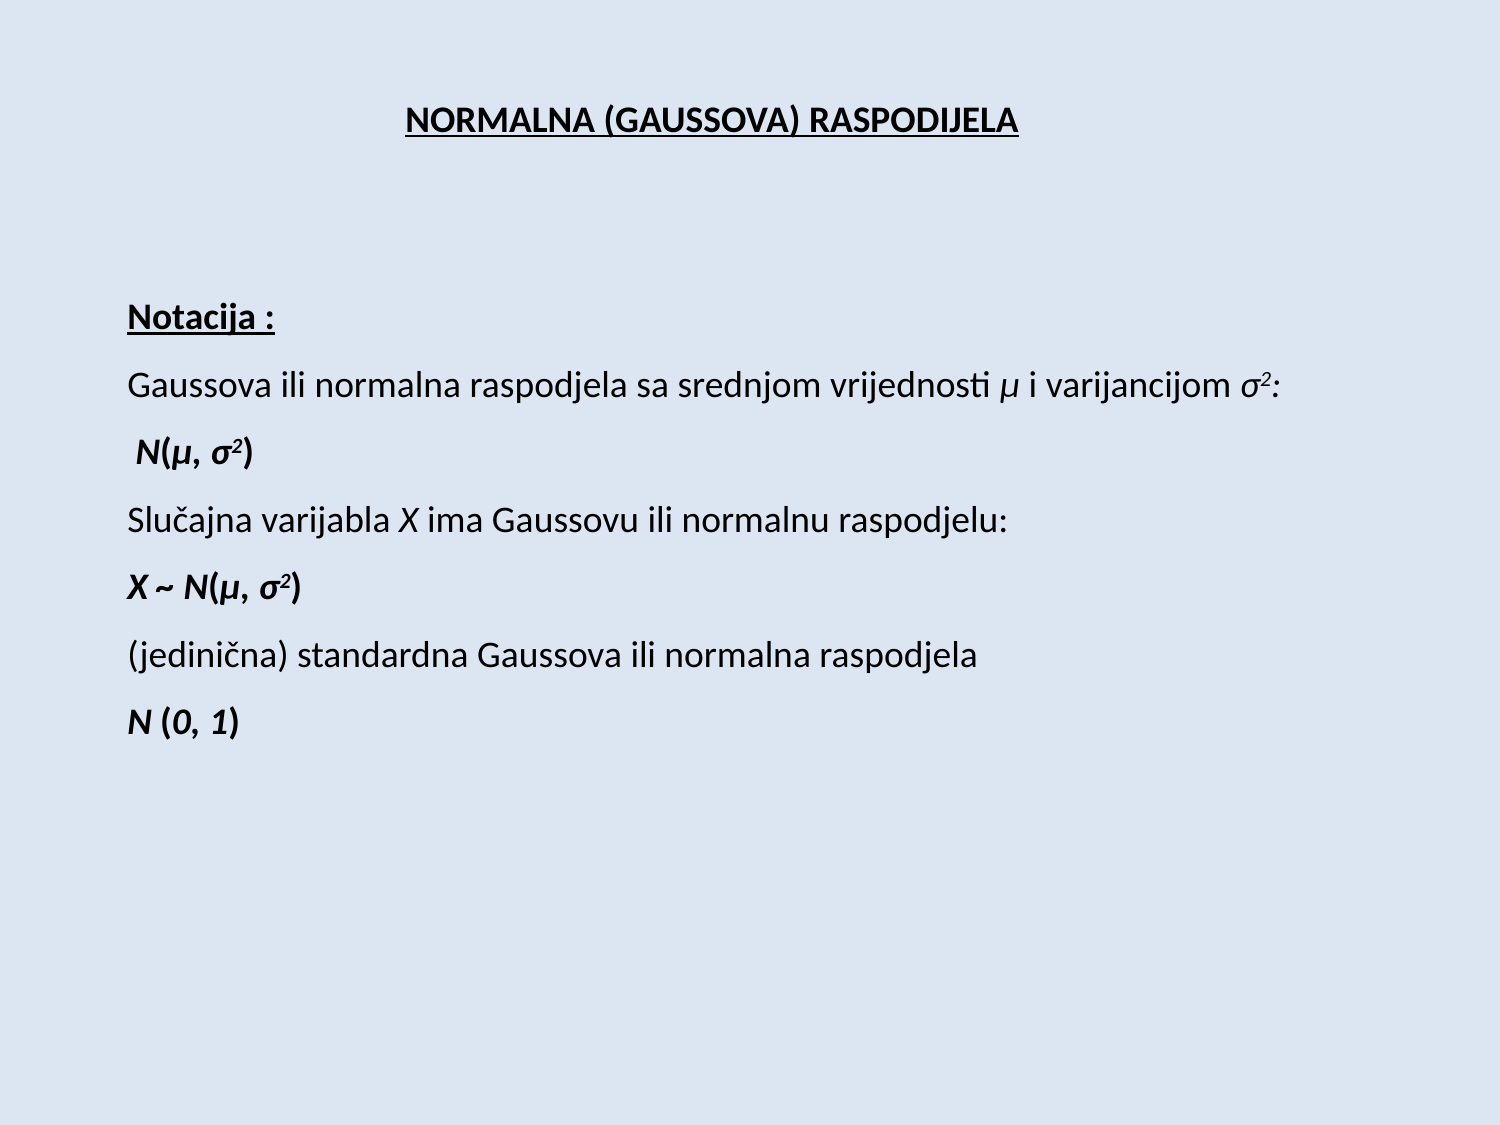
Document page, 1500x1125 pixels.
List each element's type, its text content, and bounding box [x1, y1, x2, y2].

text_box Notacija : Gaussova ili normalna raspodjela sa srednjom vrijednosti μ i varijancijom σ2: N(μ, σ2) Slučajna varijabla X ima Gaussovu ili normalnu raspodjelu: X ~ N(μ, σ2) (jedinična) standardna Gaussova ili normalna raspodjela N (0, 1) [112, 262, 1463, 750]
text_box NORMALNA (GAUSSOVA) RASPODIJELA [390, 87, 1035, 148]
